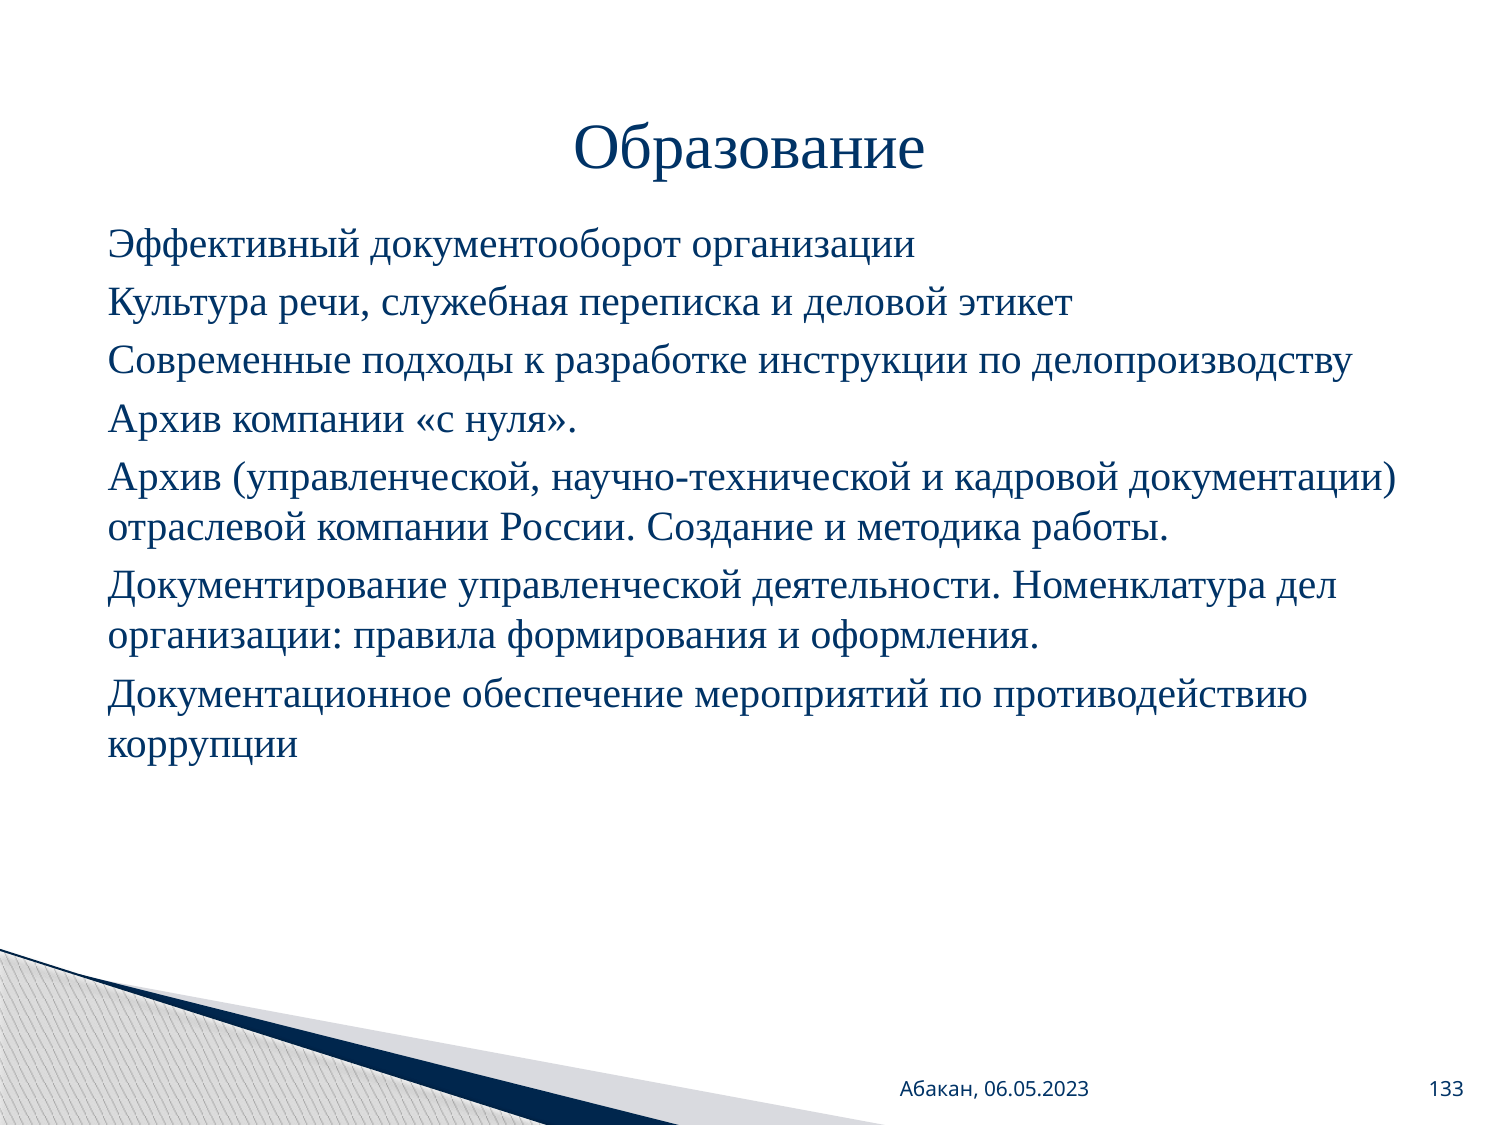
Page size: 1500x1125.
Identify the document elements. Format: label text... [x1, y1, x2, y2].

title Образование [75, 90, 1425, 197]
list Эффективный документооборот организации Культура речи, служебная переписка и деловой этикет Современные подходы к разработке инструкции по делопроизводству Архив компании «с нуля». Архив (управленческой, научно-технической и кадровой документации) отраслевой компании России. Создание и методика работы. Документирование управленческой деятельности. Номенклатура дел организации: правила формирования и оформления. Документационное обеспечение мероприятий по противодействию коррупции [75, 208, 1425, 1012]
footer Абакан, 06.05.2023 [718, 1051, 1105, 1112]
slide_number 133 [1376, 1051, 1479, 1112]
